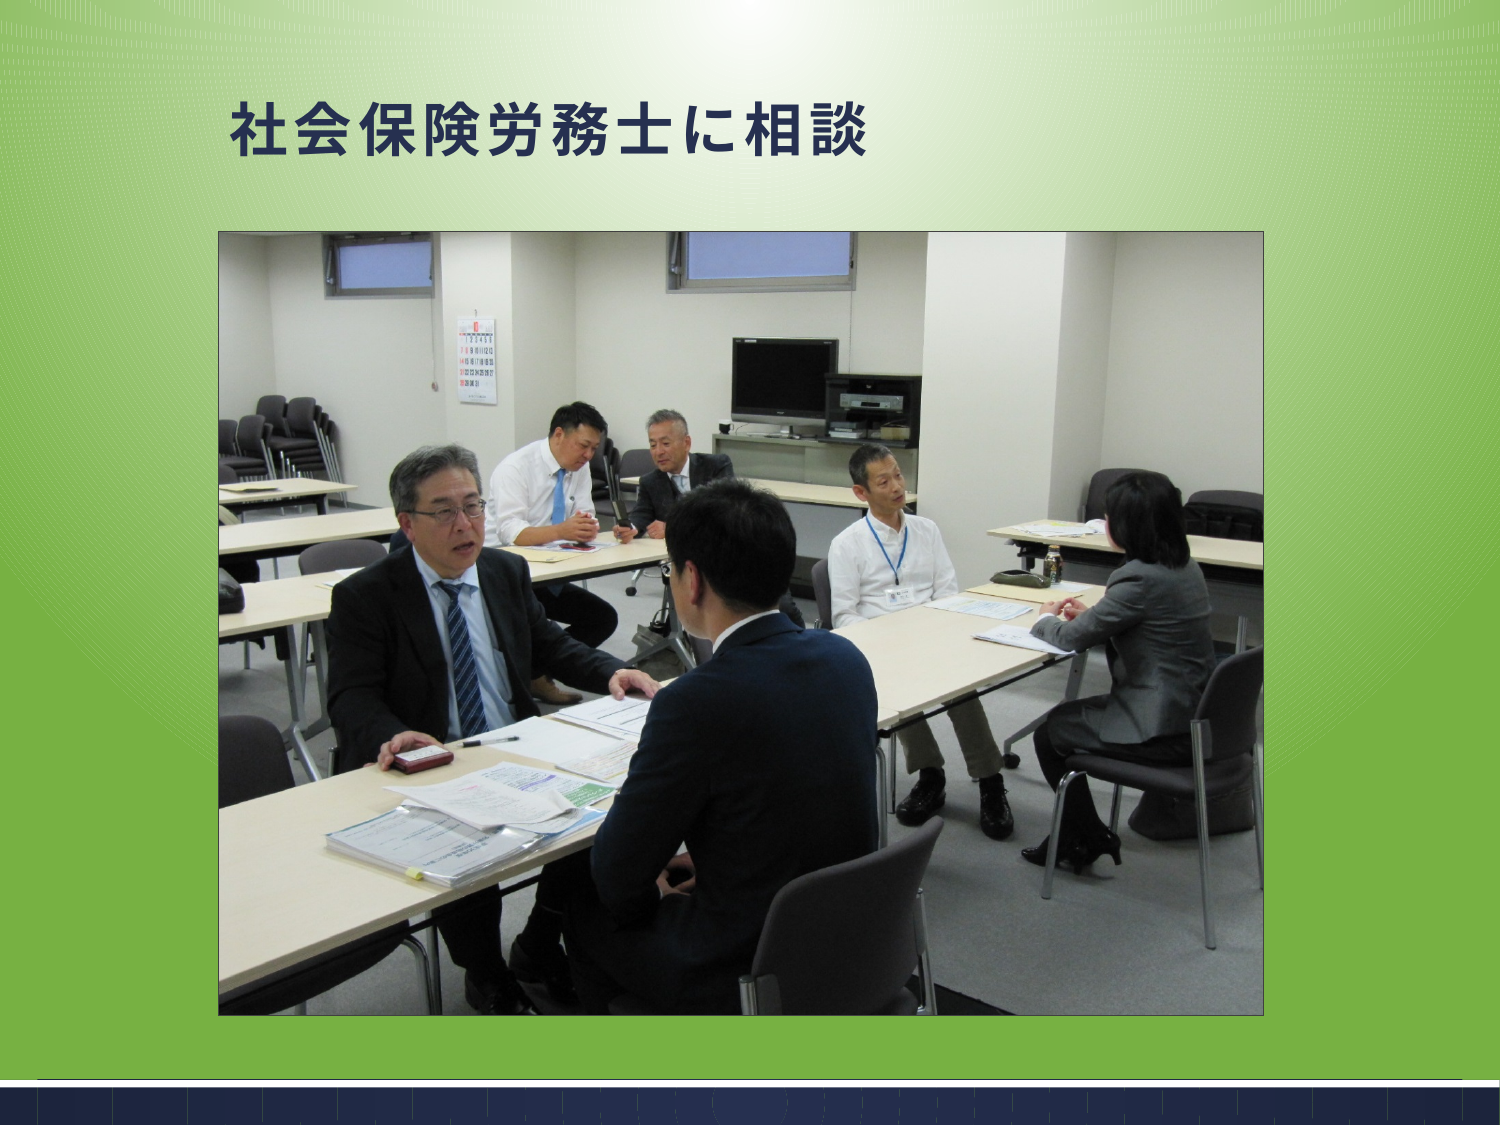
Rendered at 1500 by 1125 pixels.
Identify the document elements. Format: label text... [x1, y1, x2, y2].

picture [218, 231, 1264, 1016]
list 社会保険労務士に相談 [206, 113, 1459, 173]
